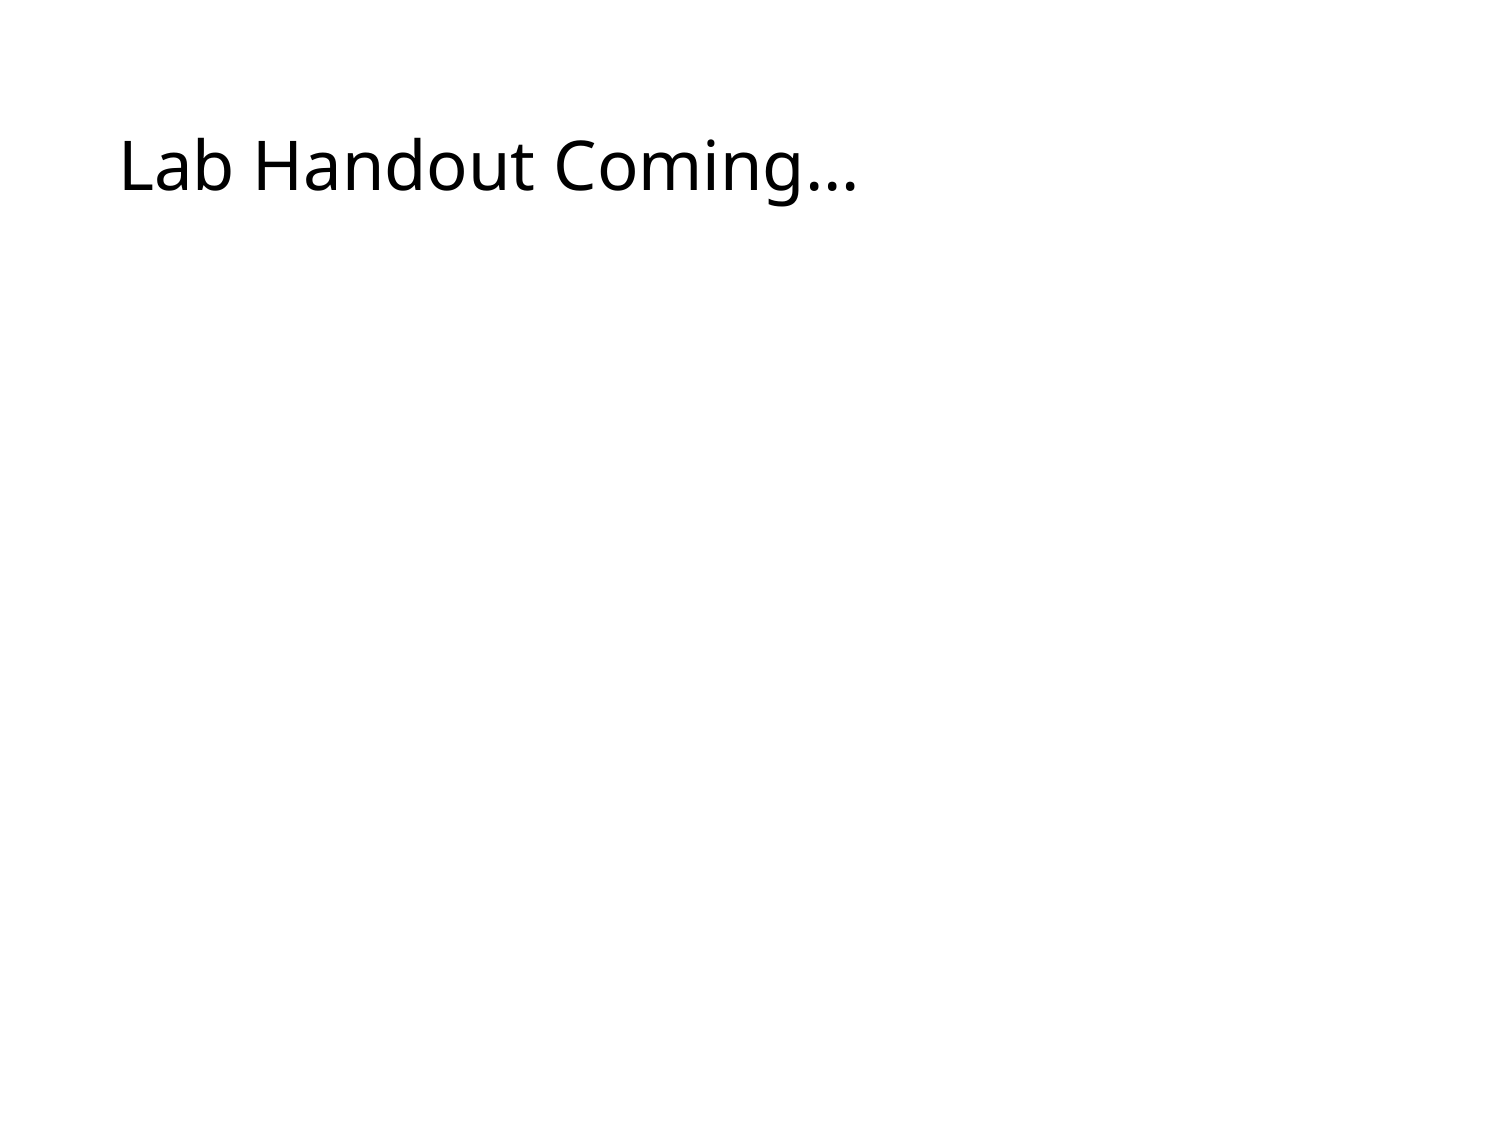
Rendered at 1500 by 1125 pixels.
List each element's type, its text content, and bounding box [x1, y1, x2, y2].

title Lab Handout Coming… [103, 59, 1397, 278]
